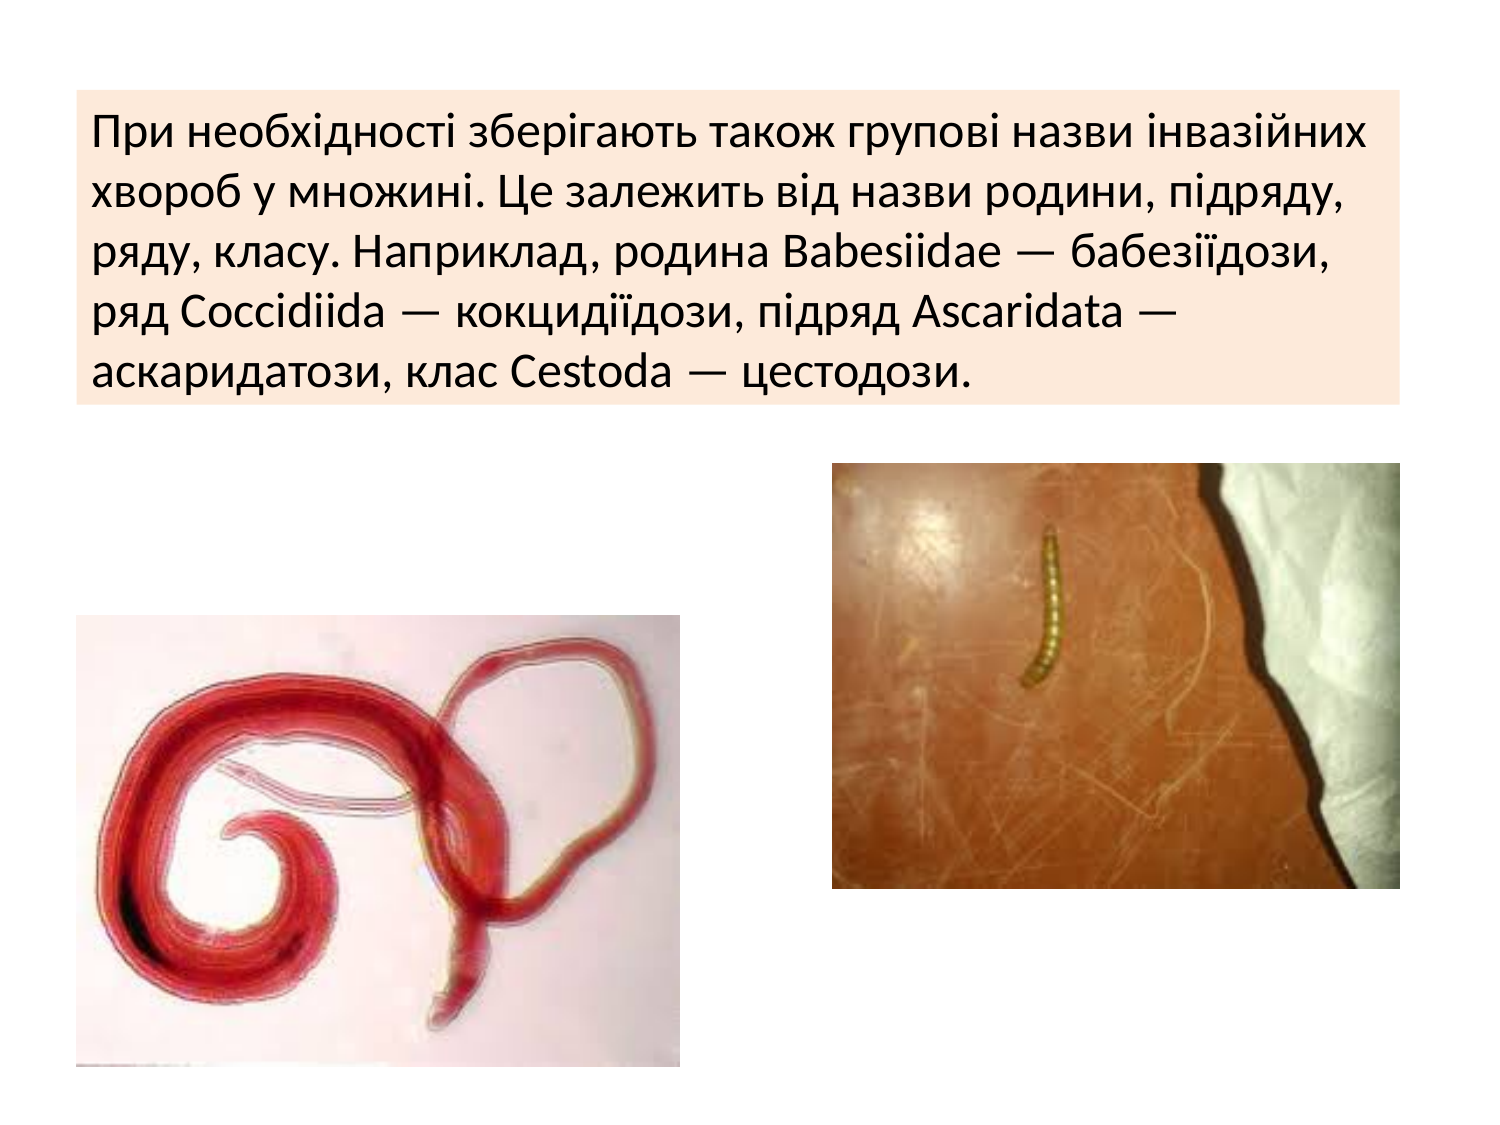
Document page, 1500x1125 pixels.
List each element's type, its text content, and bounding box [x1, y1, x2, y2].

picture [832, 463, 1400, 889]
picture [76, 614, 680, 1067]
text_box При необхідності зберігають також групові назви інвазійних хвороб у множині. Це залежить від назви родини, підряду, ряду, класу. Наприклад, родина Babesiidae — бабезіїдози, ряд Coccidiida — кокцидіїдози, підряд Ascaridata — аскаридатози, клас Cestoda — цестодози. [76, 89, 1400, 405]
